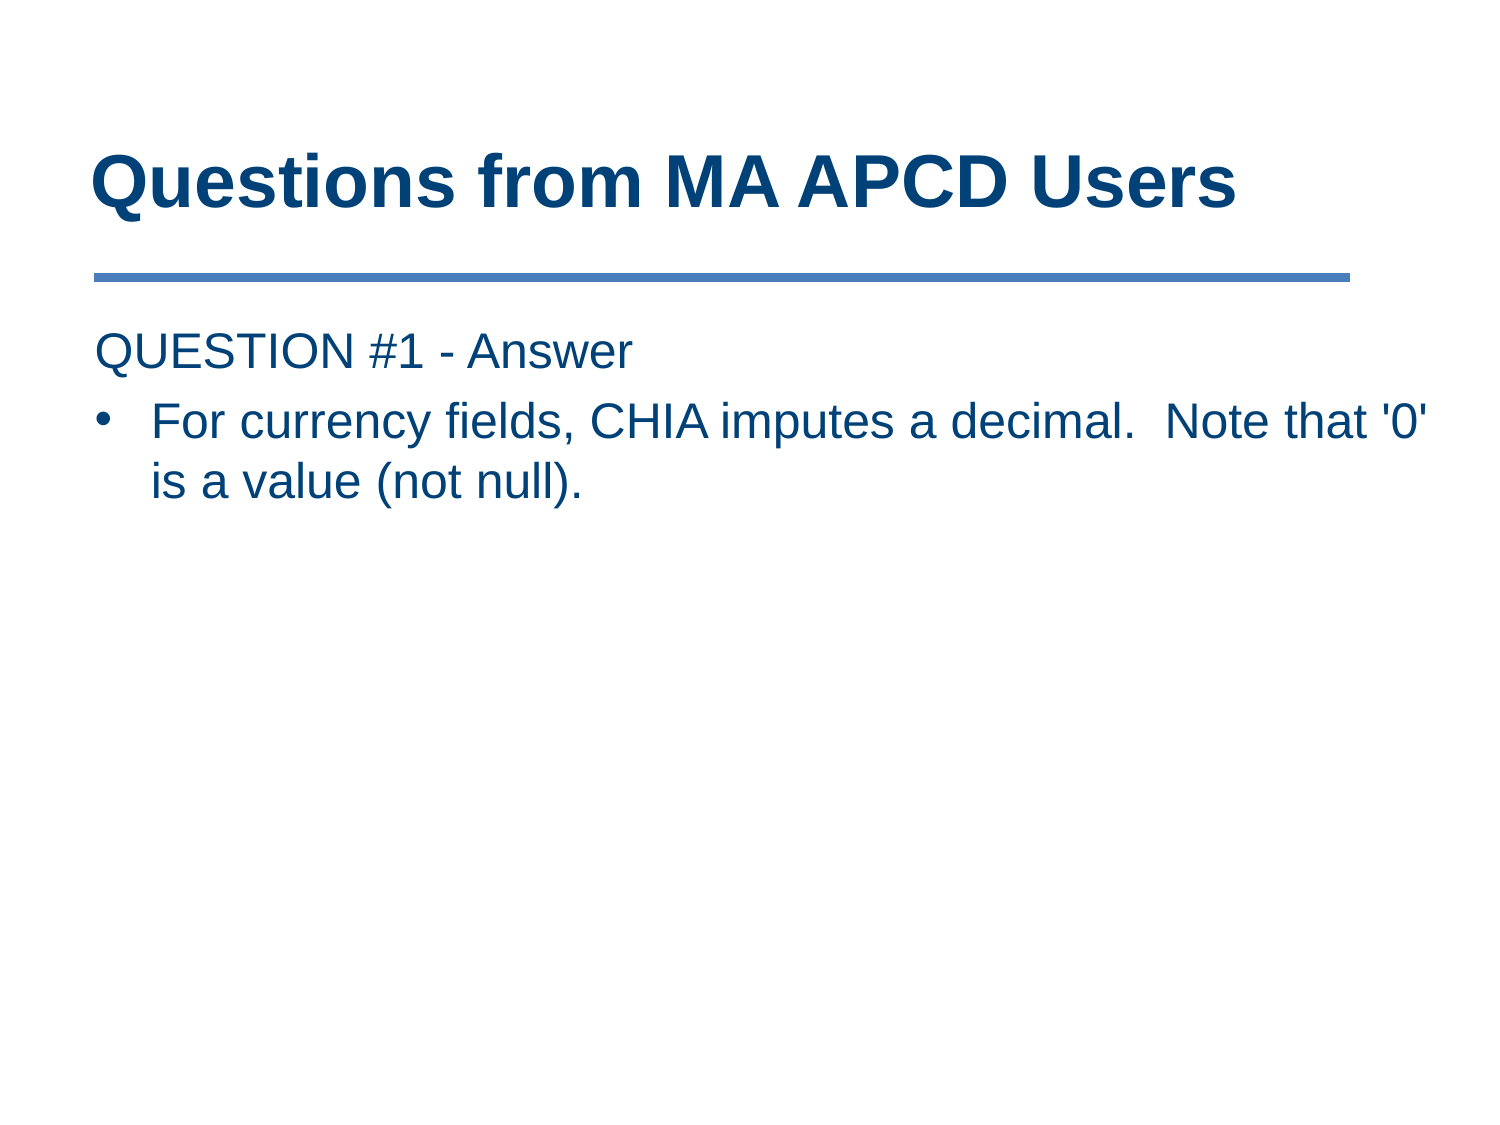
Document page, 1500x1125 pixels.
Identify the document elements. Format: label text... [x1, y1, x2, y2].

subtitle QUESTION #1 - Answer For currency fields, CHIA imputes a decimal. Note that '0' is a value (not null). [79, 310, 1468, 1027]
title Questions from MA APCD Users [75, 93, 1351, 261]
